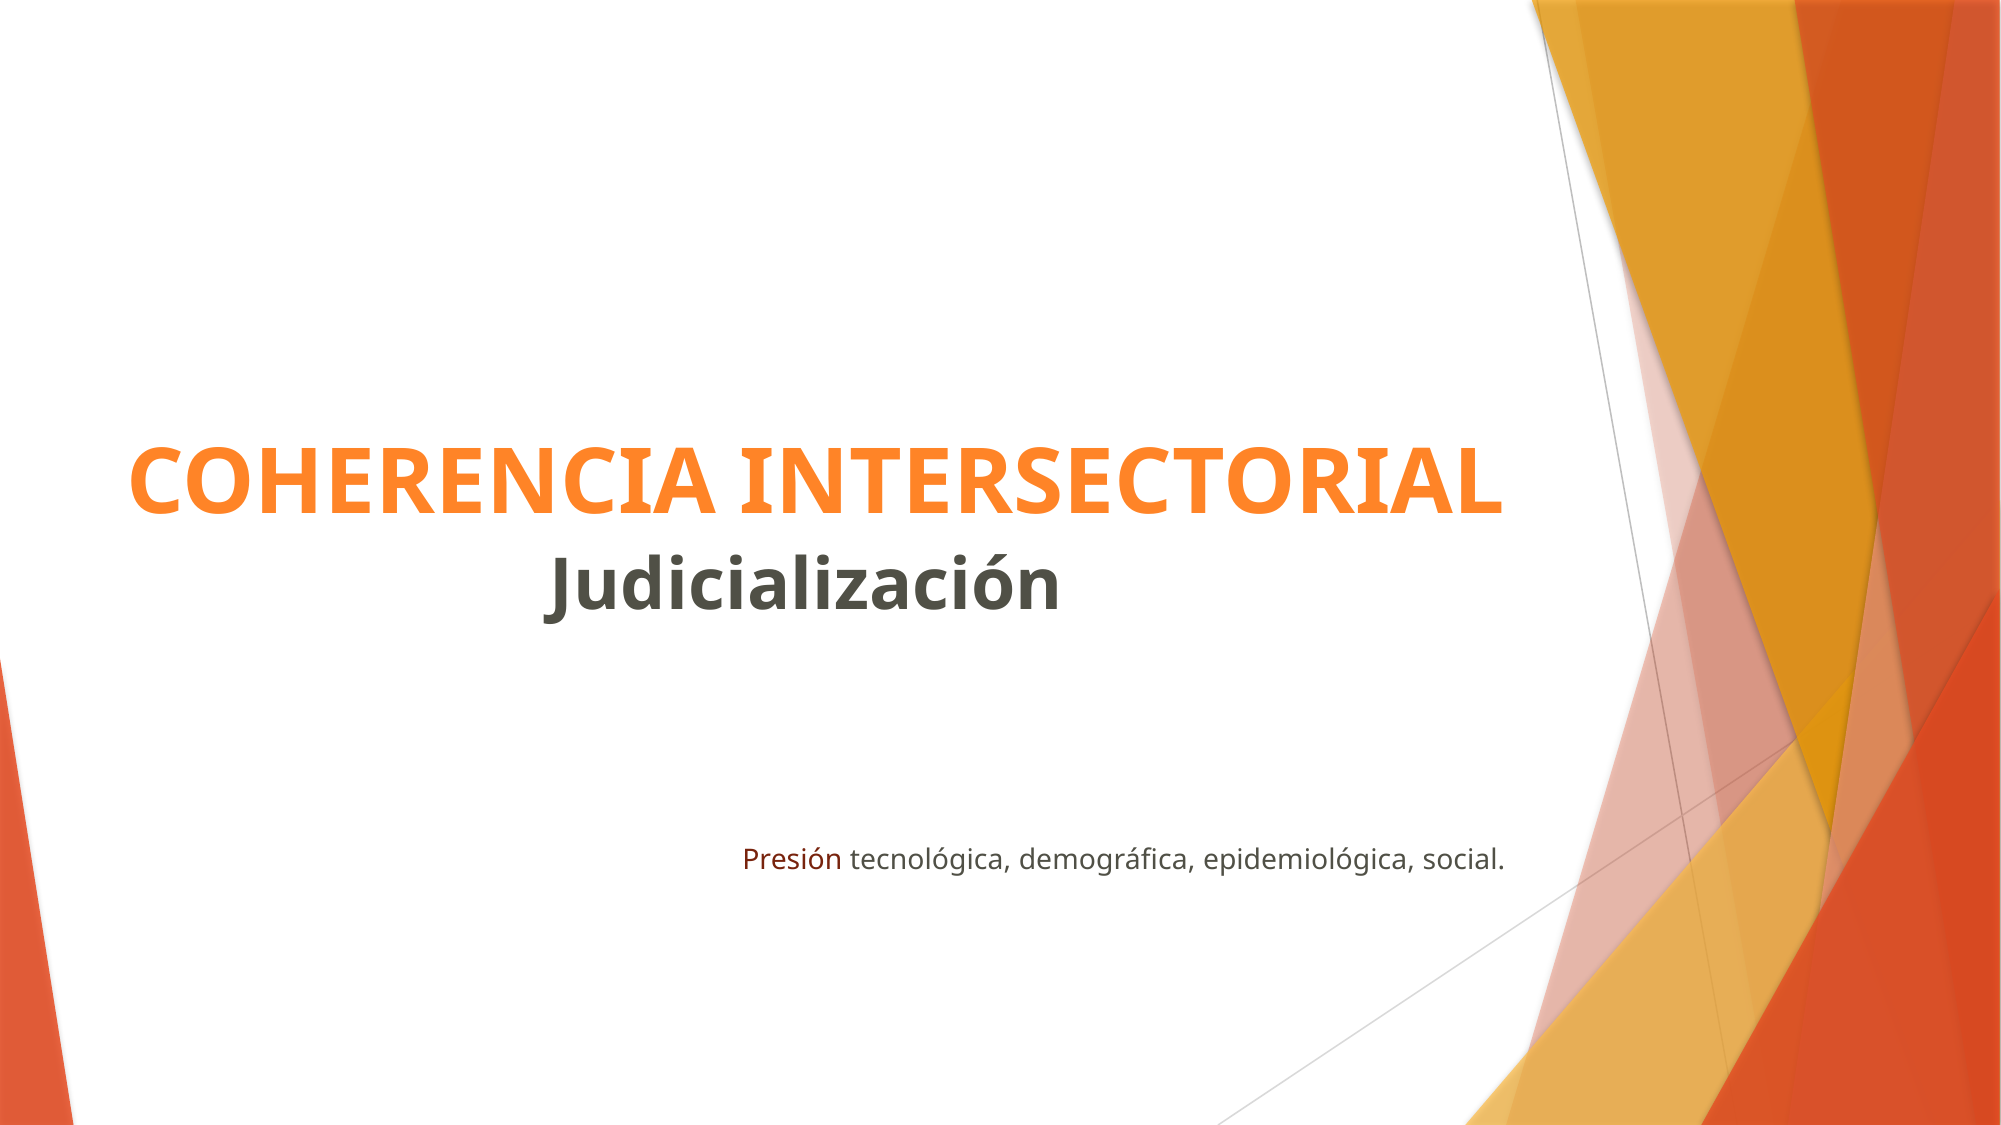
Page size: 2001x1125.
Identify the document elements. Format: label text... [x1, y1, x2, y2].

list COHERENCIA INTERSECTORIAL Judicialización Presión tecnológica, demográfica, epidemiológica, social. [111, 414, 1522, 998]
